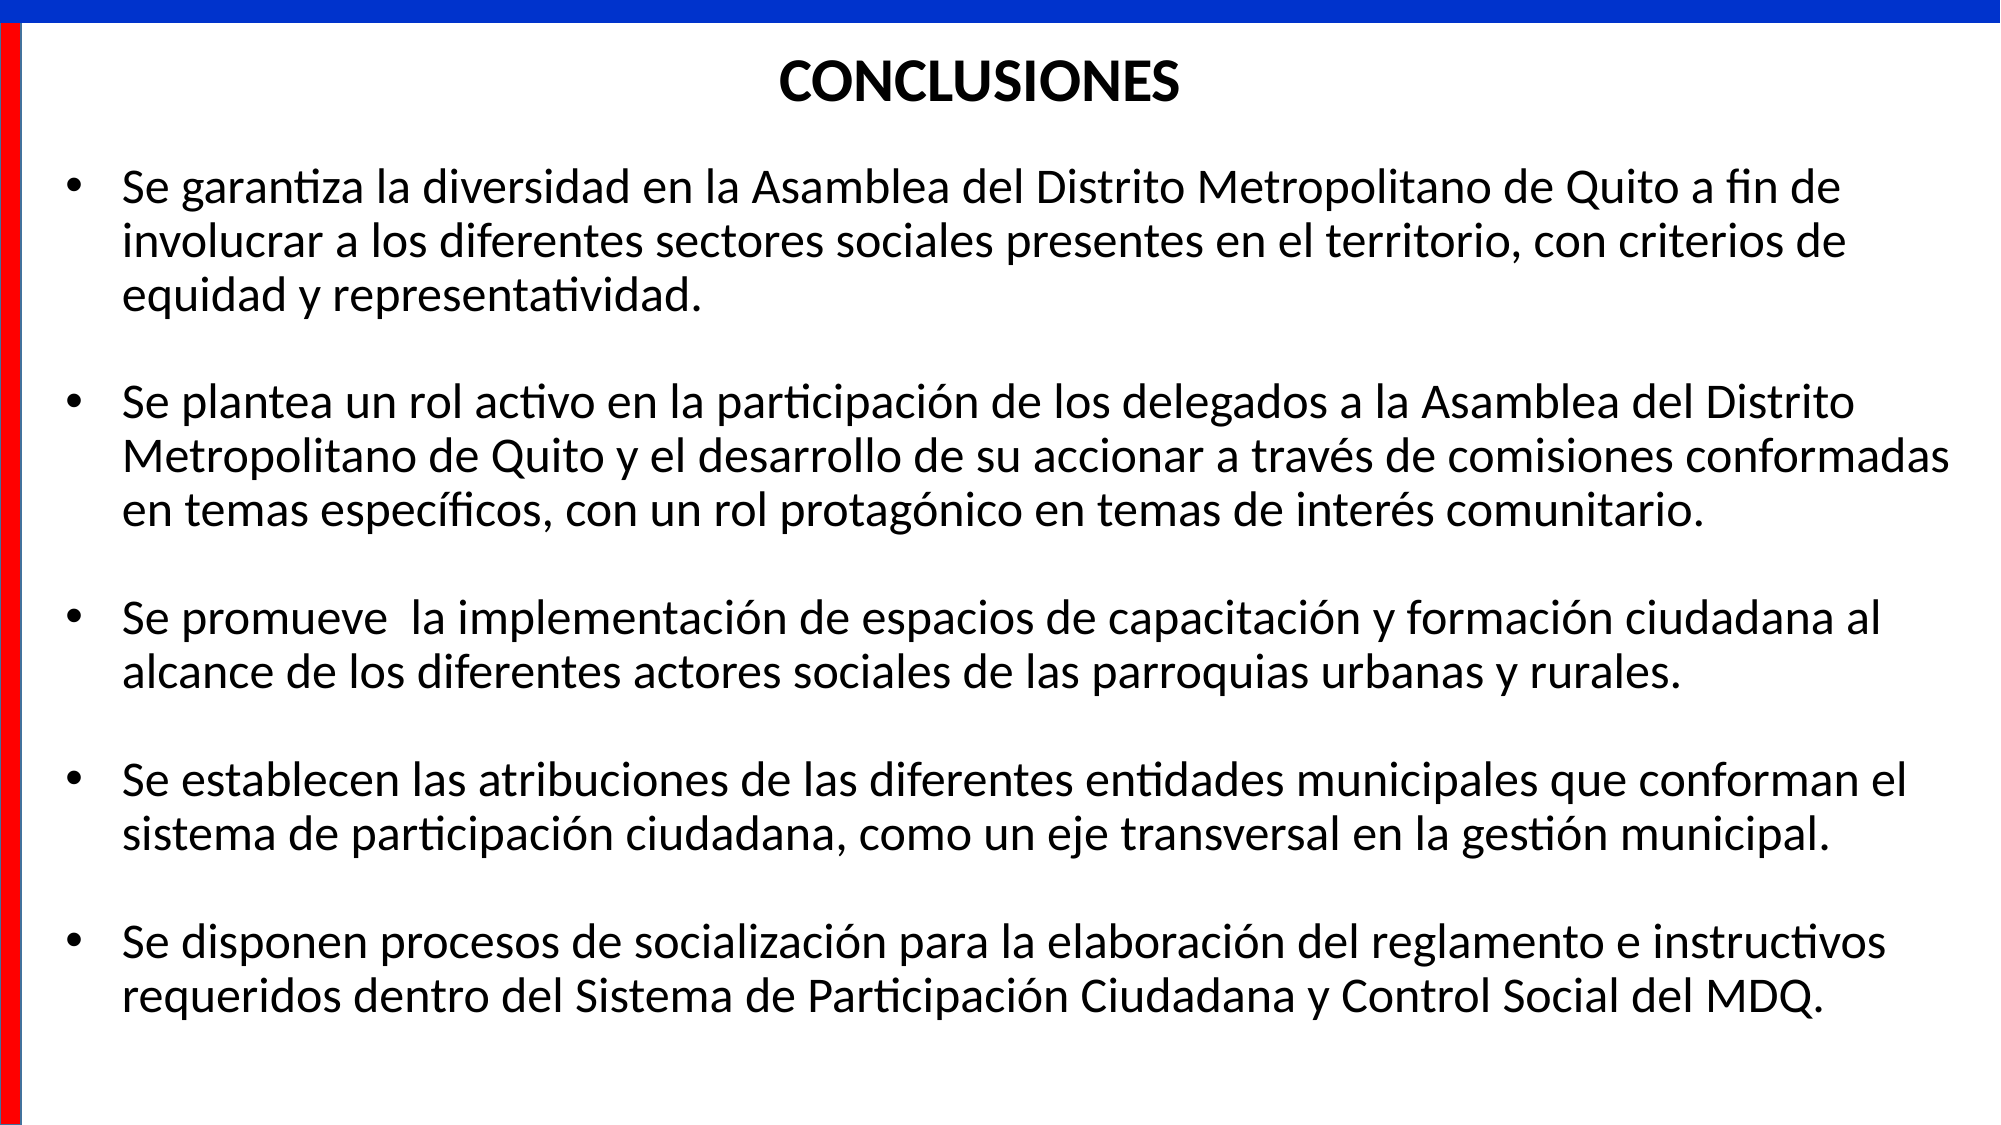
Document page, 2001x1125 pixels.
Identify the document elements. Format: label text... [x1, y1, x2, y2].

text_box [0, 0, 2000, 23]
title CONCLUSIONES [338, 39, 1623, 123]
text_box Se garantiza la diversidad en la Asamblea del Distrito Metropolitano de Quito a fin de involucrar a los diferentes sectores sociales presentes en el territorio, con criterios de equidad y representatividad. Se plantea un rol activo en la participación de los delegados a la Asamblea del Distrito Metropolitano de Quito y el desarrollo de su accionar a través de comisiones conformadas en temas específicos, con un rol protagónico en temas de interés comunitario. Se promueve la implementación de espacios de capacitación y formación ciudadana al alcance de los diferentes actores sociales de las parroquias urbanas y rurales. Se establecen las atribuciones de las diferentes entidades municipales que conforman el sistema de participación ciudadana, como un eje transversal en la gestión municipal. Se disponen procesos de socialización para la elaboración del reglamento e instructivos requeridos dentro del Sistema de Participación Ciudadana y Control Social del MDQ. [50, 189, 2000, 1102]
text_box [0, 23, 22, 1125]
